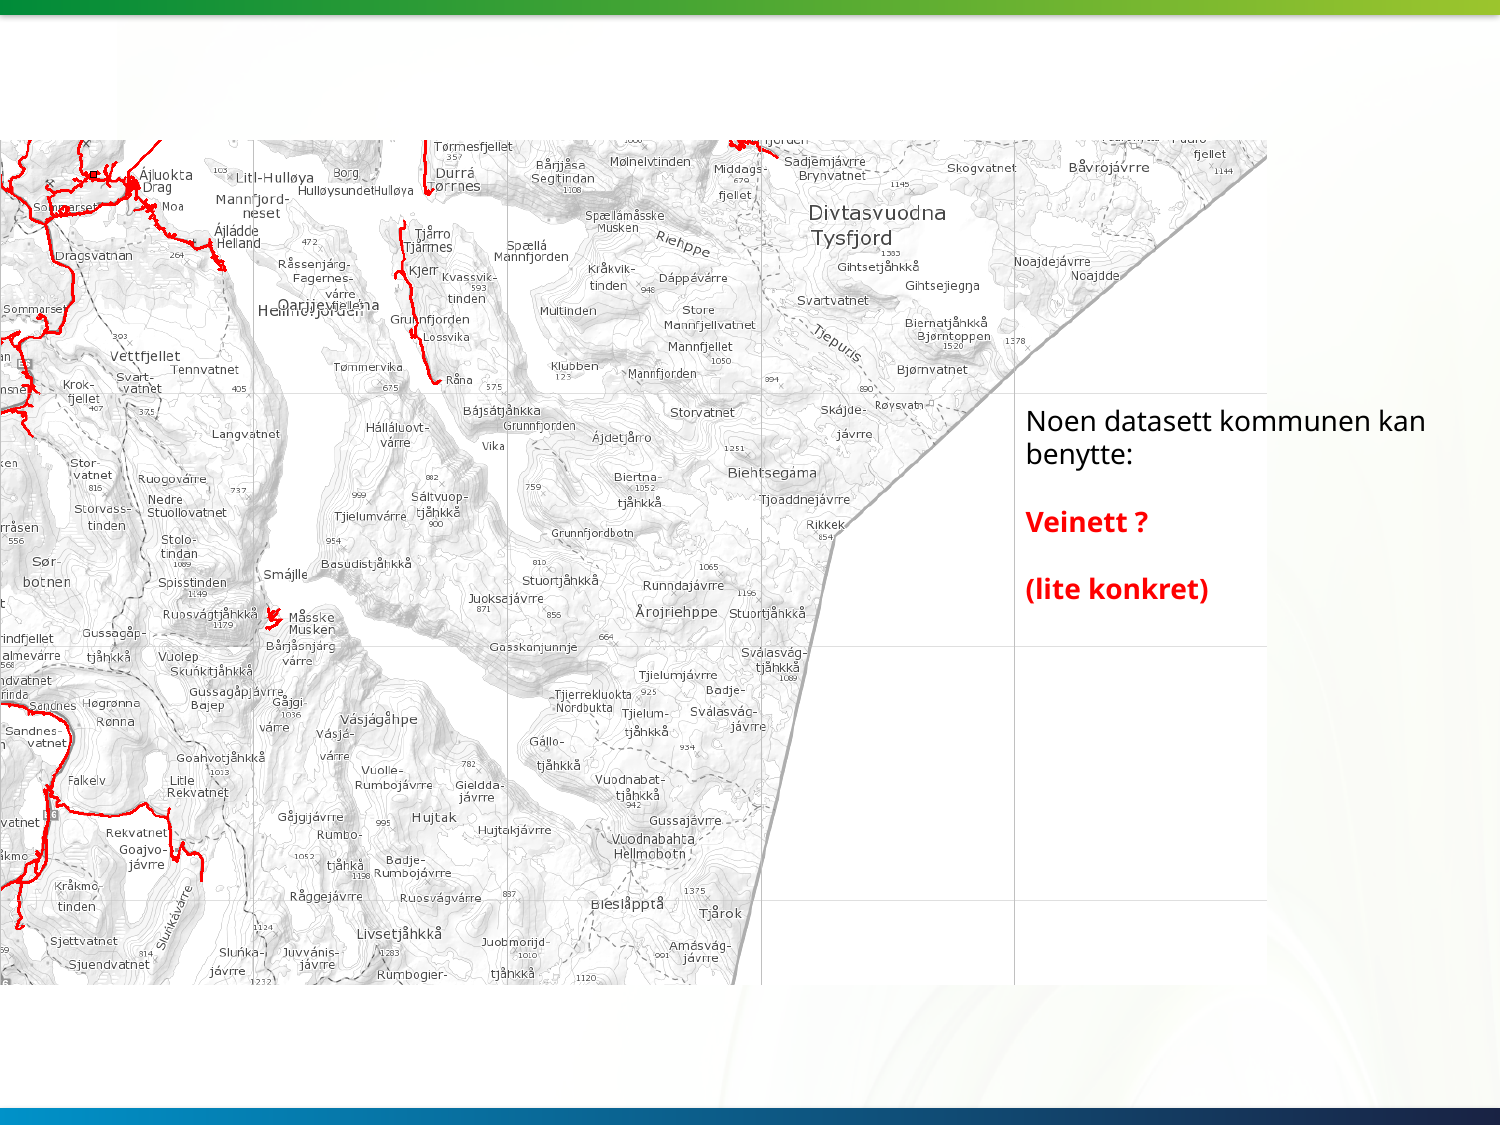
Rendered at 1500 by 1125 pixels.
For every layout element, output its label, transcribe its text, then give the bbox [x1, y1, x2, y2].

picture [0, 14, 1500, 1125]
text_box Noen datasett kommunen kan benytte: Veinett ? (lite konkret) [1271, 395, 1483, 613]
